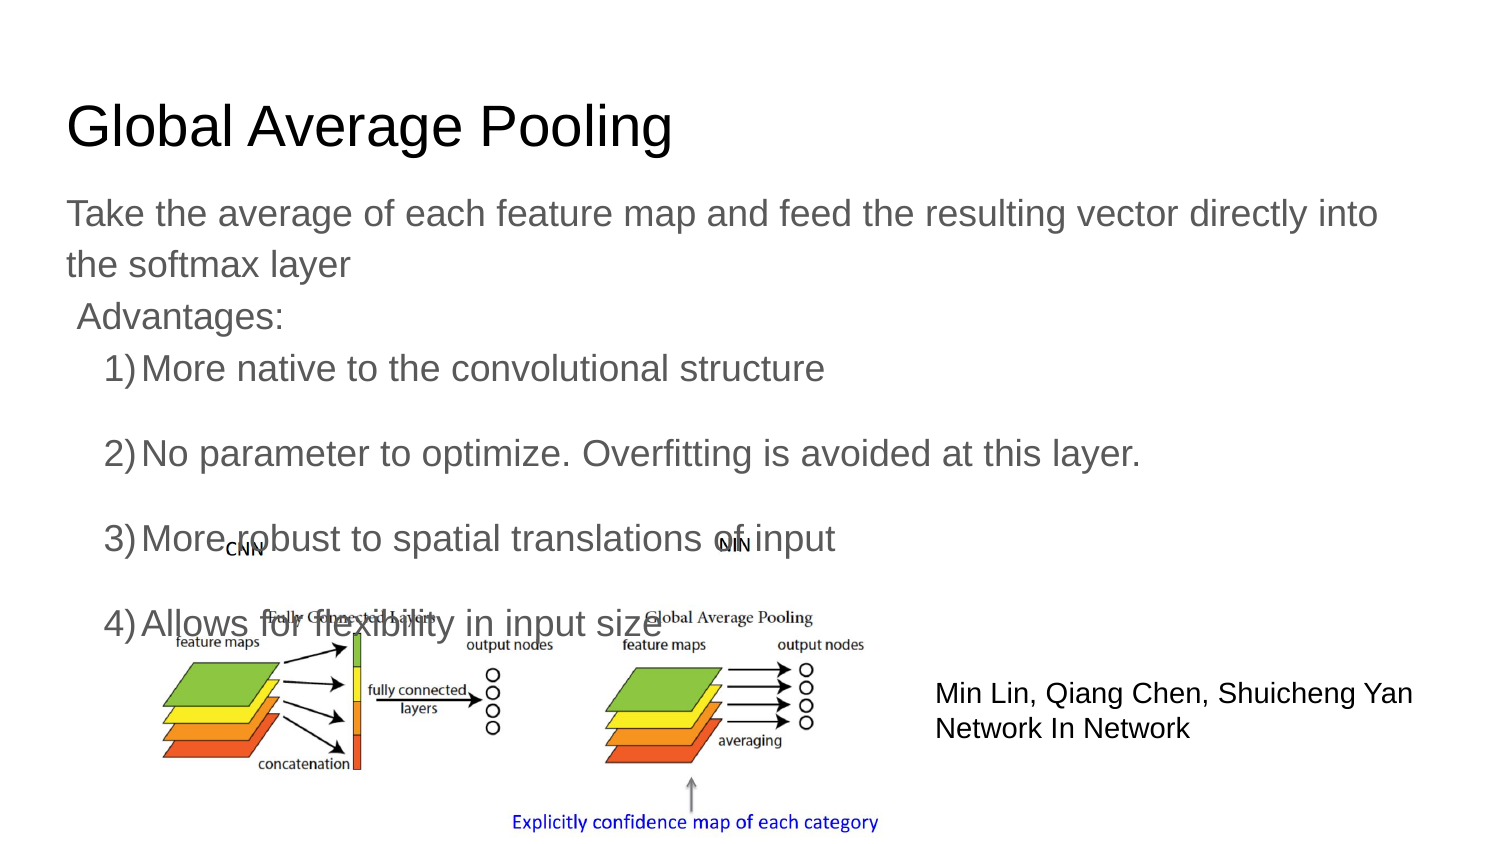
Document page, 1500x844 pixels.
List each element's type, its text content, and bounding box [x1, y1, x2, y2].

picture [141, 523, 895, 844]
list Take the average of each feature map and feed the resulting vector directly into the softmax layer Advantages: More native to the convolutional structure No parameter to optimize. Overfitting is avoided at this layer. More robust to spatial translations of input Allows for flexibility in input size [51, 166, 1420, 549]
text_box Min Lin, Qiang Chen, Shuicheng Yan Network In Network [920, 651, 1449, 767]
title Global Average Pooling [51, 72, 1449, 167]
